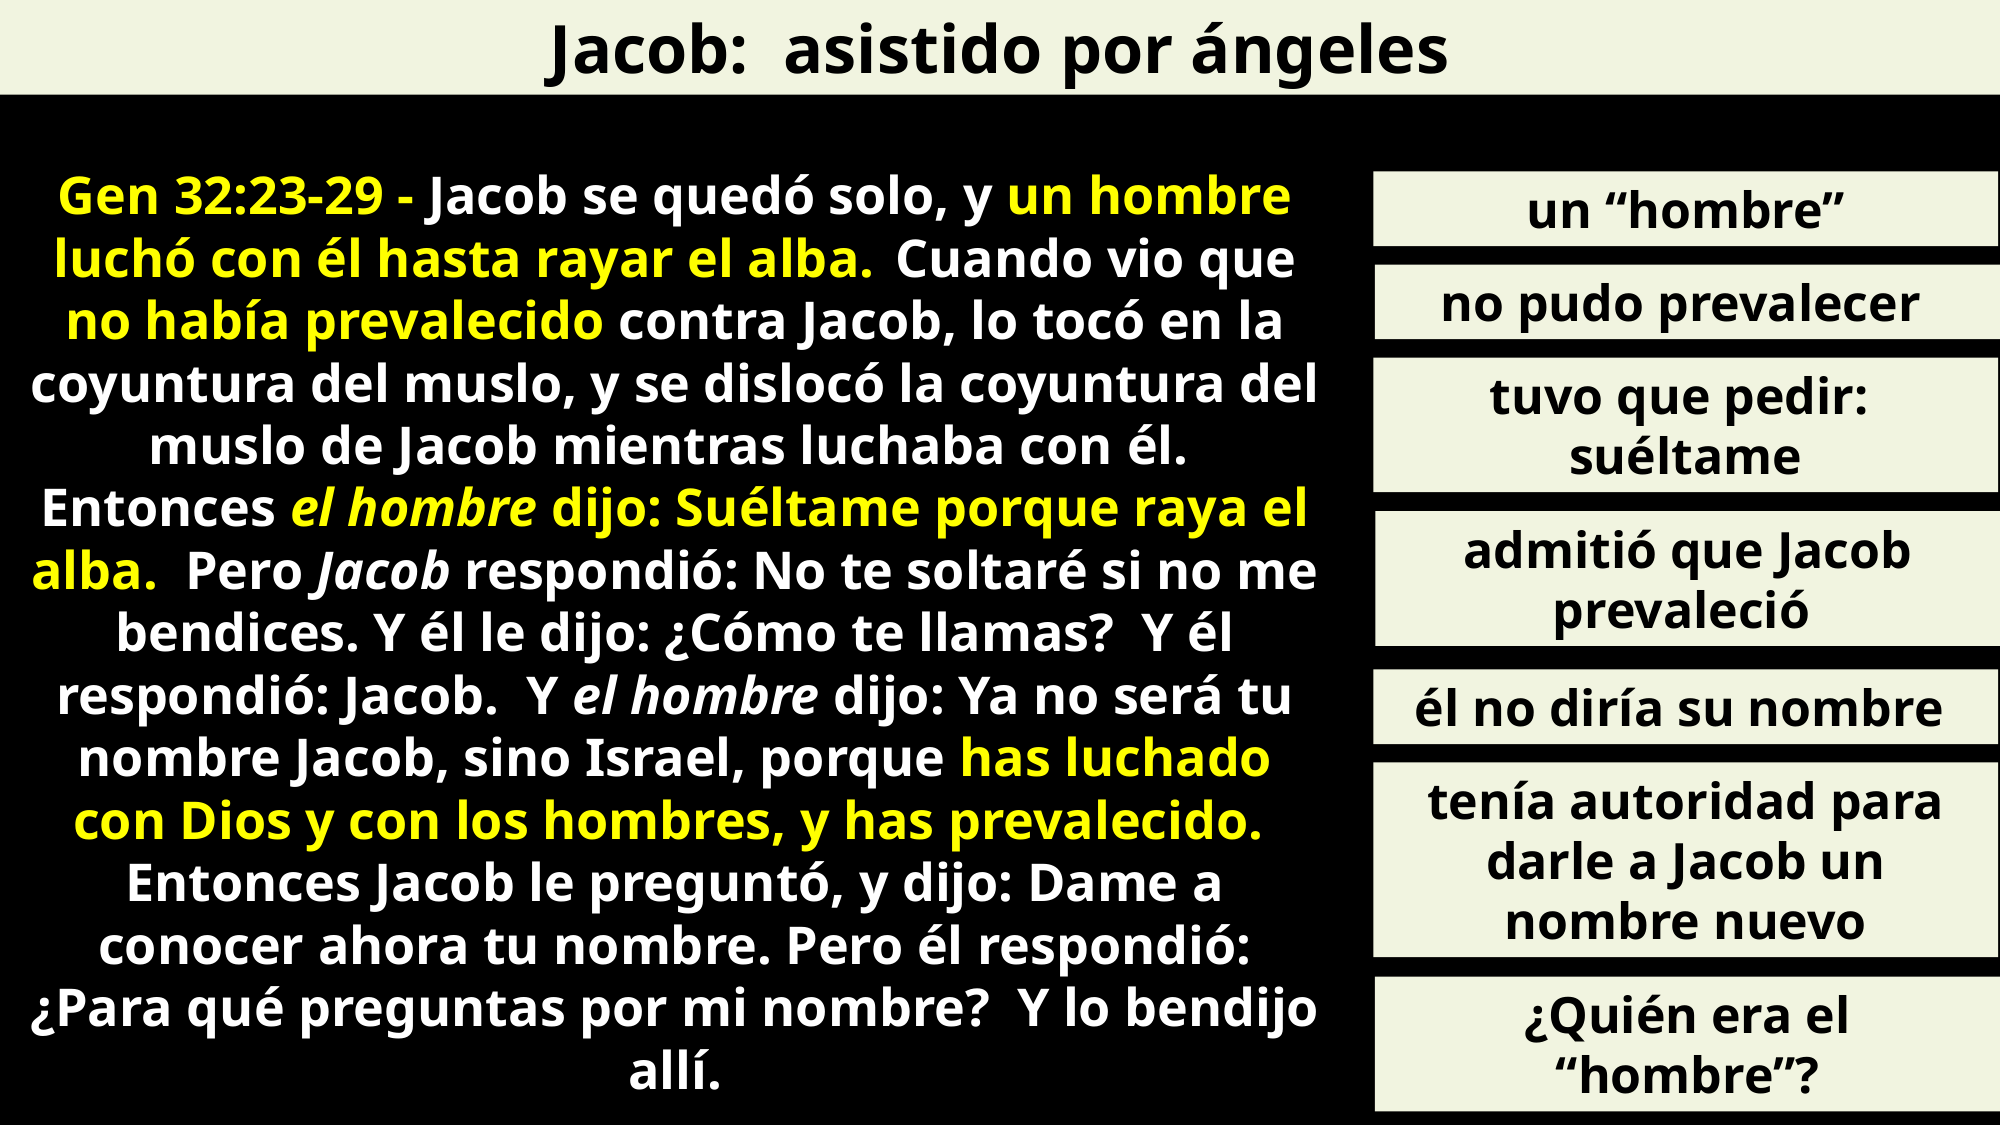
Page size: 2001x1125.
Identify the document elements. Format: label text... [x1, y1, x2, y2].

text_box ¿Quién era el “hombre”? [1374, 976, 2000, 1112]
text_box Jacob: asistido por ángeles [0, 0, 2000, 95]
text_box Gen 32:23-29 - Jacob se quedó solo, y un hombre luchó con él hasta rayar el alba. Cuando vio que no había prevalecido contra Jacob, lo tocó en la coyuntura del muslo, y se dislocó la coyuntura del muslo de Jacob mientras luchaba con él. Entonces el hombre dijo: Suéltame porque raya el alba. Pero Jacob respondió: No te soltaré si no me bendices. Y él le dijo: ¿Cómo te llamas? Y él respondió: Jacob. Y el hombre dijo: Ya no será tu nombre Jacob, sino Israel, porque has luchado con Dios y con los hombres, y has prevalecido. Entonces Jacob le preguntó, y dijo: Dame a conocer ahora tu nombre. Pero él respondió: ¿Para qué preguntas por mi nombre? Y lo bendijo allí. [12, 155, 1338, 1107]
text_box admitió que Jacob prevaleció [1375, 511, 2000, 646]
text_box un “hombre” [1373, 171, 1999, 247]
text_box tuvo que pedir: suéltame [1373, 357, 1999, 493]
text_box él no diría su nombre [1373, 669, 1999, 745]
text_box tenía autoridad para darle a Jacob un nombre nuevo [1373, 762, 1999, 958]
text_box no pudo prevalecer [1374, 264, 2000, 340]
